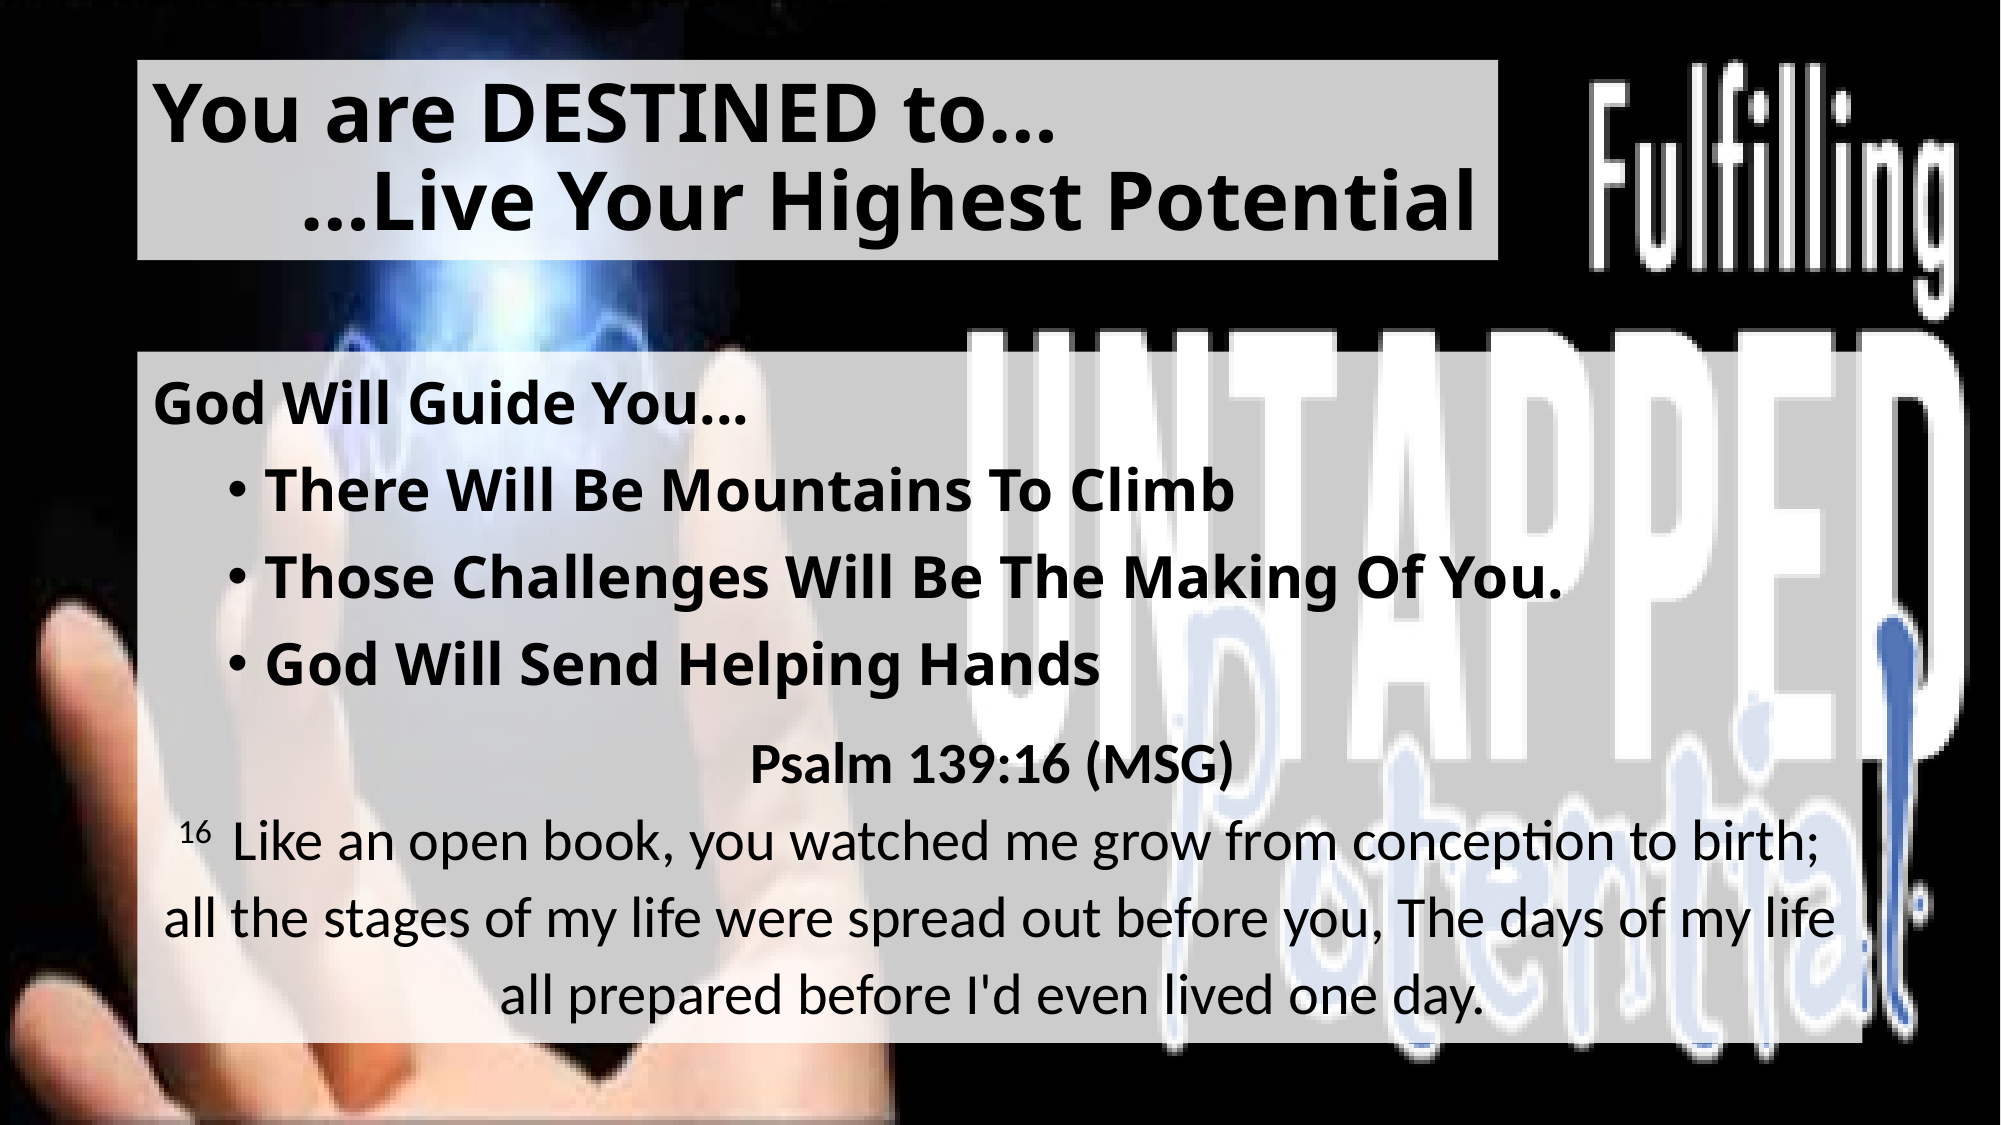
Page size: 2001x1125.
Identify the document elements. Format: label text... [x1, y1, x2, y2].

picture [0, 0, 2001, 1125]
list God Will Guide You... There Will Be Mountains To Climb Those Challenges Will Be The Making Of You. God Will Send Helping Hands Psalm 139:16 (MSG) 16 Like an open book, you watched me grow from conception to birth; all the stages of my life were spread out before you, The days of my life all prepared before I'd even lived one day. [137, 351, 1863, 1043]
title You are DESTINED to… …Live Your Highest Potential [137, 59, 1499, 261]
